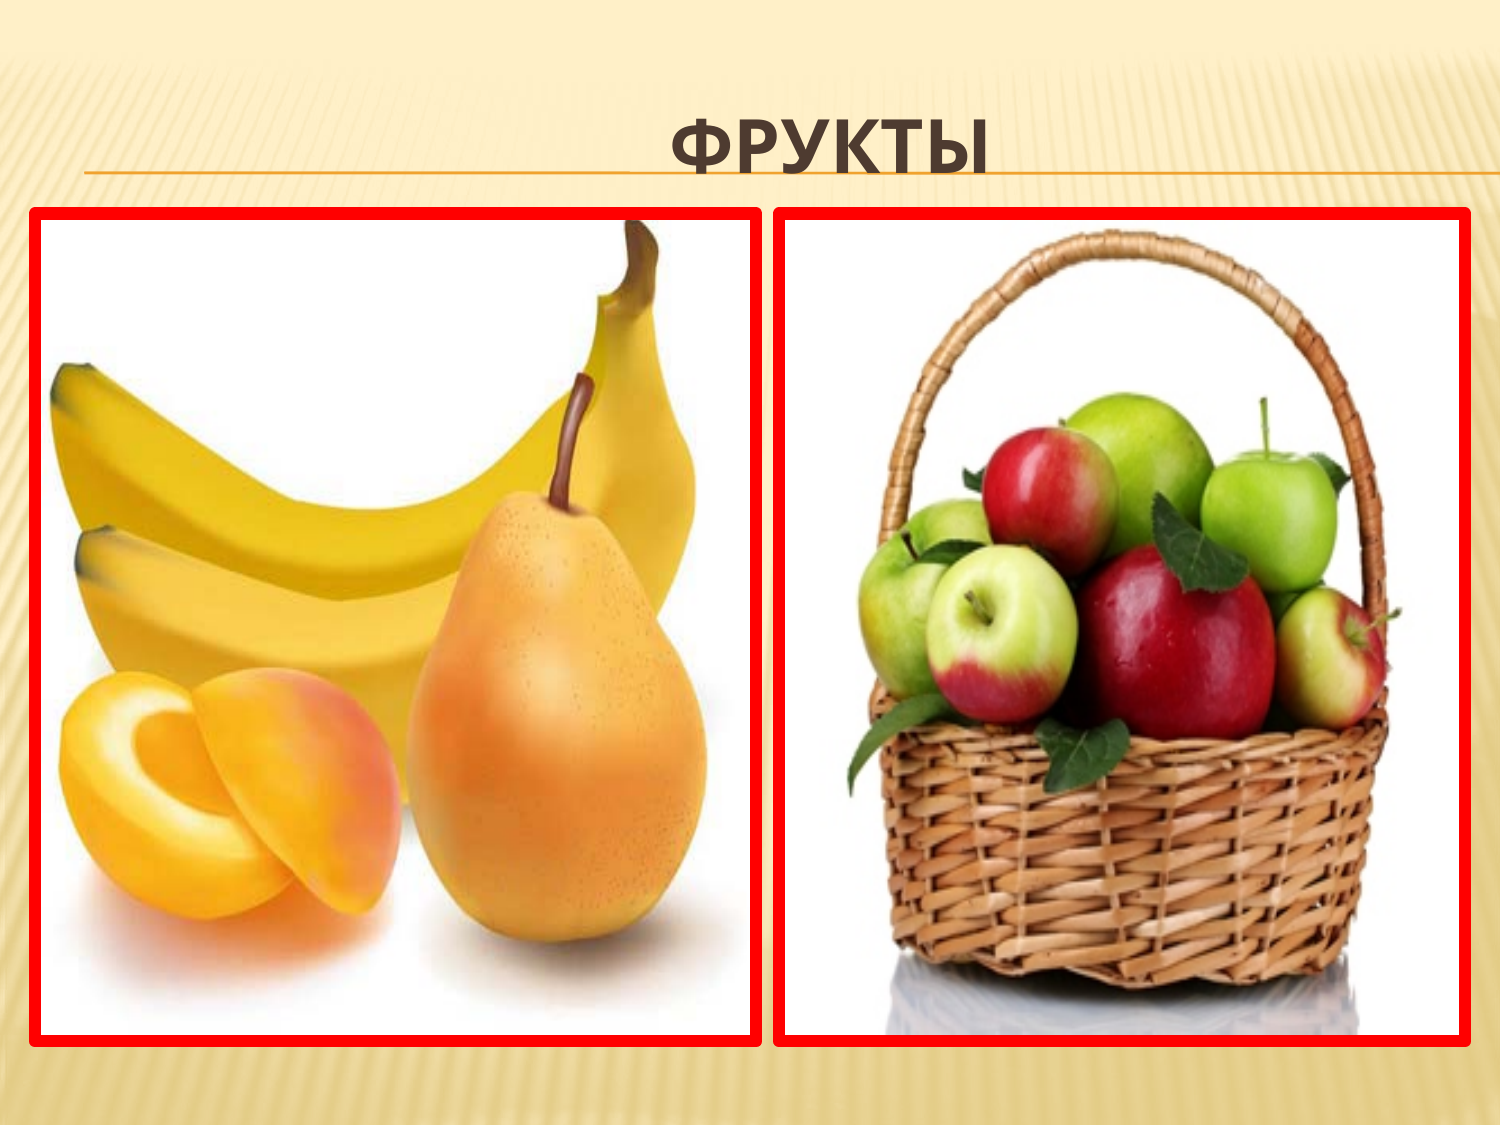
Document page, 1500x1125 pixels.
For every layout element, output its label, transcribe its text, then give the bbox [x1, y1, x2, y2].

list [785, 219, 1459, 1036]
picture [40, 219, 751, 1036]
title Фрукты [50, 75, 1475, 213]
